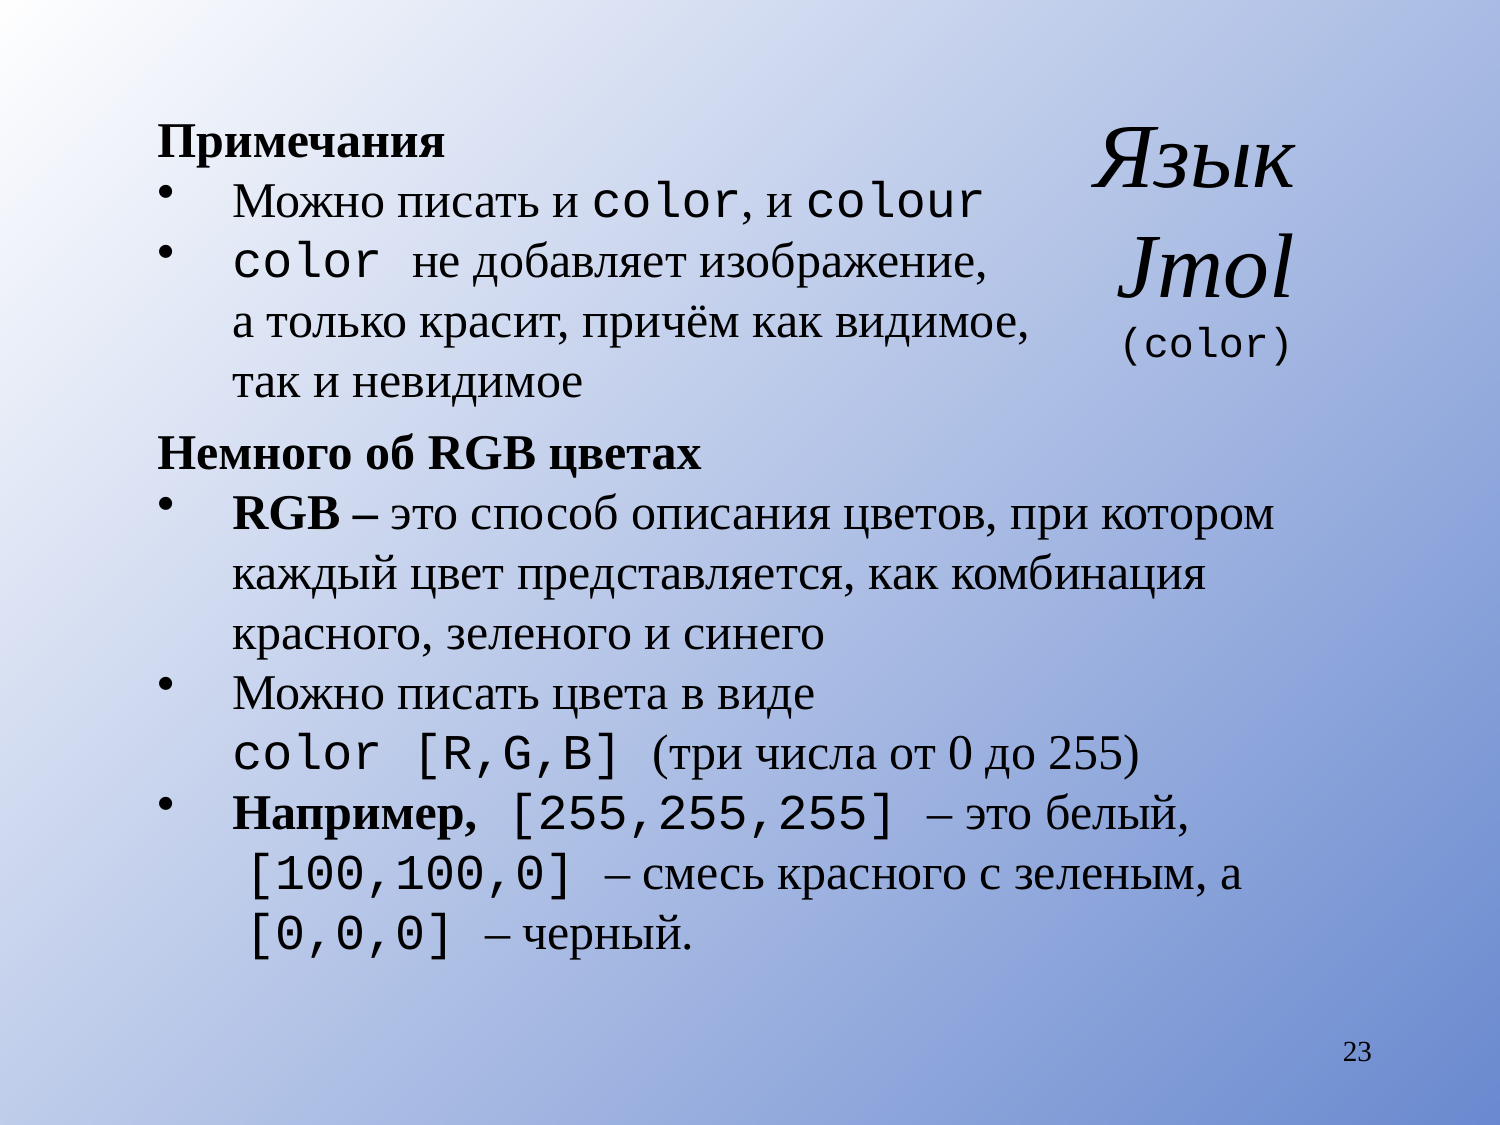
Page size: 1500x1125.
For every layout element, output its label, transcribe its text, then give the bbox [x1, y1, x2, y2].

slide_number 23 [1074, 1024, 1388, 1101]
text_box Примечания Можно писать и color, и colour сolor не добавляет изображение, а только красит, причём как видимое, так и невидимое Немного об RGB цветах RGB – это способ описания цветов, при котором каждый цвет представляется, как комбинация красного, зеленого и синего Можно писать цвета в виде color [R,G,B] (три числа от 0 до 255) Например, [255,255,255] – это белый, [100,100,0] – смесь красного с зеленым, а [0,0,0] – черный. [142, 99, 1290, 968]
text_box Язык Jmol (color) [912, 0, 1500, 463]
